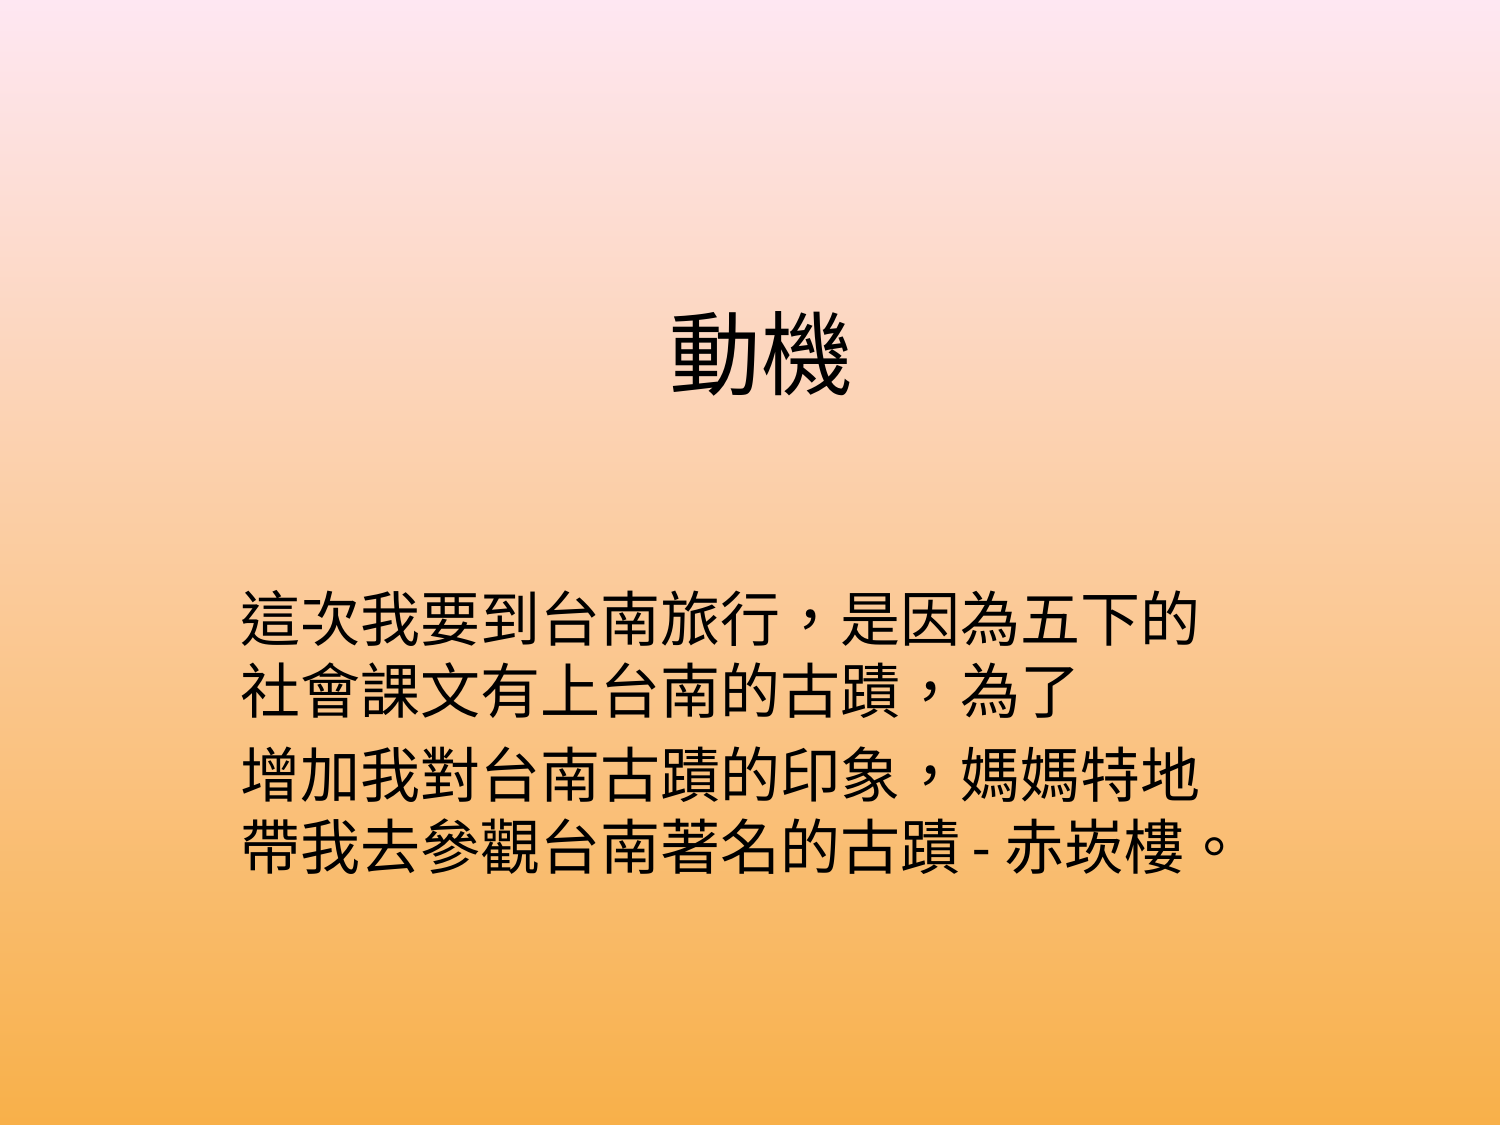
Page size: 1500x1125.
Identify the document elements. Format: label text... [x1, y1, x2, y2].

title 動機 [123, 231, 1400, 474]
subtitle 這次我要到台南旅行，是因為五下的社會課文有上台南的古蹟，為了 增加我對台南古蹟的印象，媽媽特地帶我去參觀台南著名的古蹟-赤崁樓。 [224, 573, 1276, 926]
